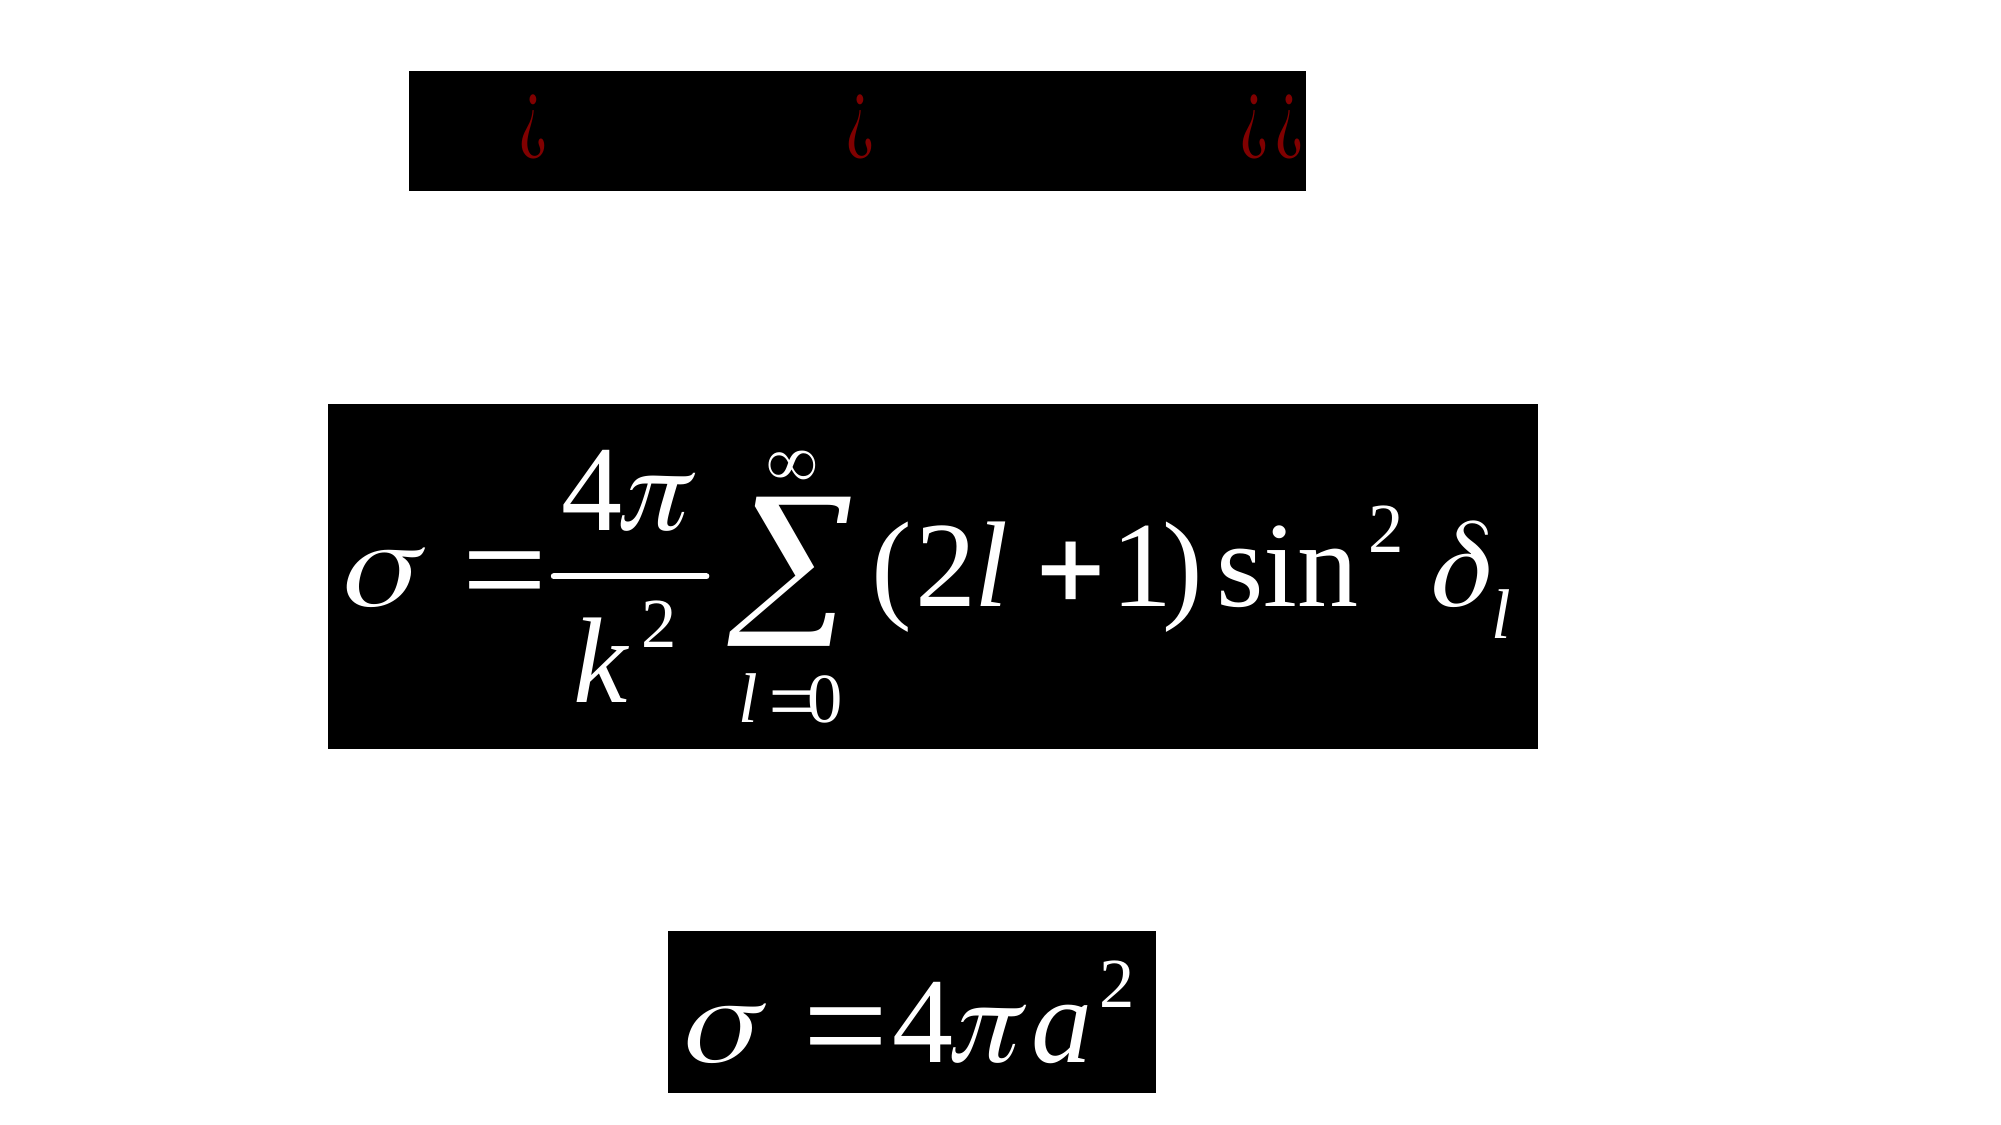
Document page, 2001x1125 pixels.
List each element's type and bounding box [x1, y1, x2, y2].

text_box [327, 403, 1538, 749]
text_box [668, 930, 1157, 1093]
